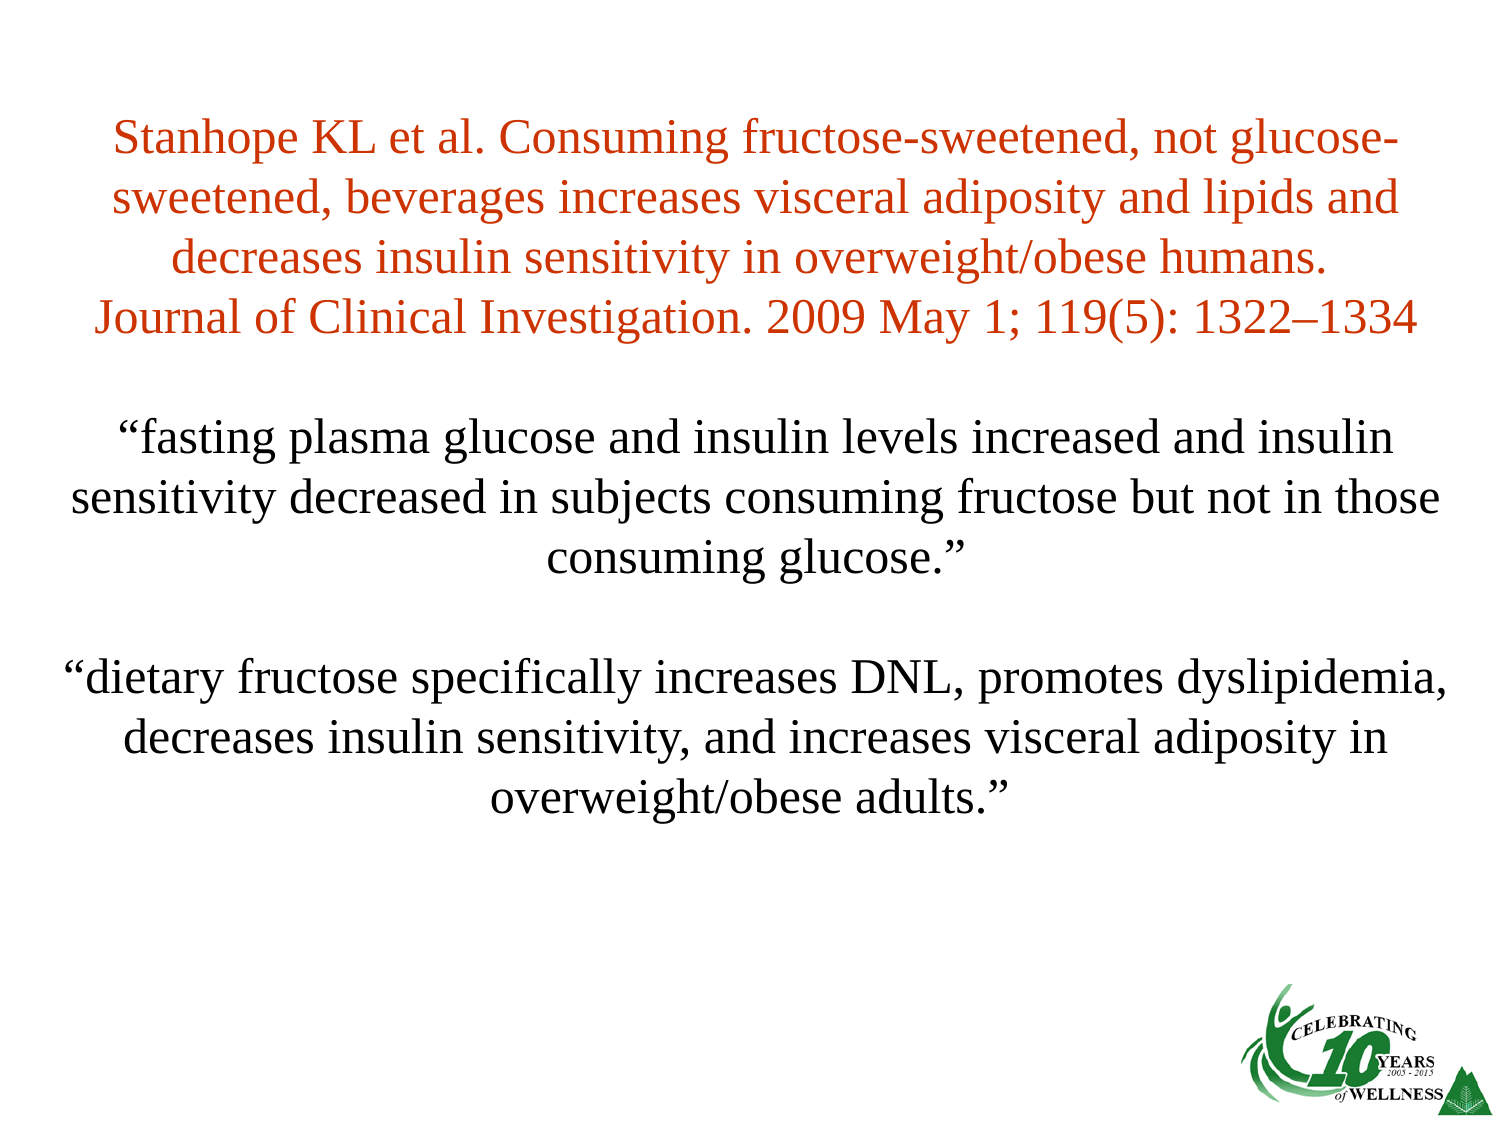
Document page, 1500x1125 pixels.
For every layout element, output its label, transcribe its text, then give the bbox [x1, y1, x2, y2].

text_box Stanhope KL et al. Consuming fructose-sweetened, not glucose-sweetened, beverages increases visceral adiposity and lipids and decreases insulin sensitivity in overweight/obese humans. Journal of Clinical Investigation. 2009 May 1; 119(5): 1322–1334 “fasting plasma glucose and insulin levels increased and insulin sensitivity decreased in subjects consuming fructose but not in those consuming glucose.” “dietary fructose specifically increases DNL, promotes dyslipidemia, decreases insulin sensitivity, and increases visceral adiposity in overweight/obese adults.” [37, 6, 1475, 892]
picture [1236, 962, 1500, 1125]
